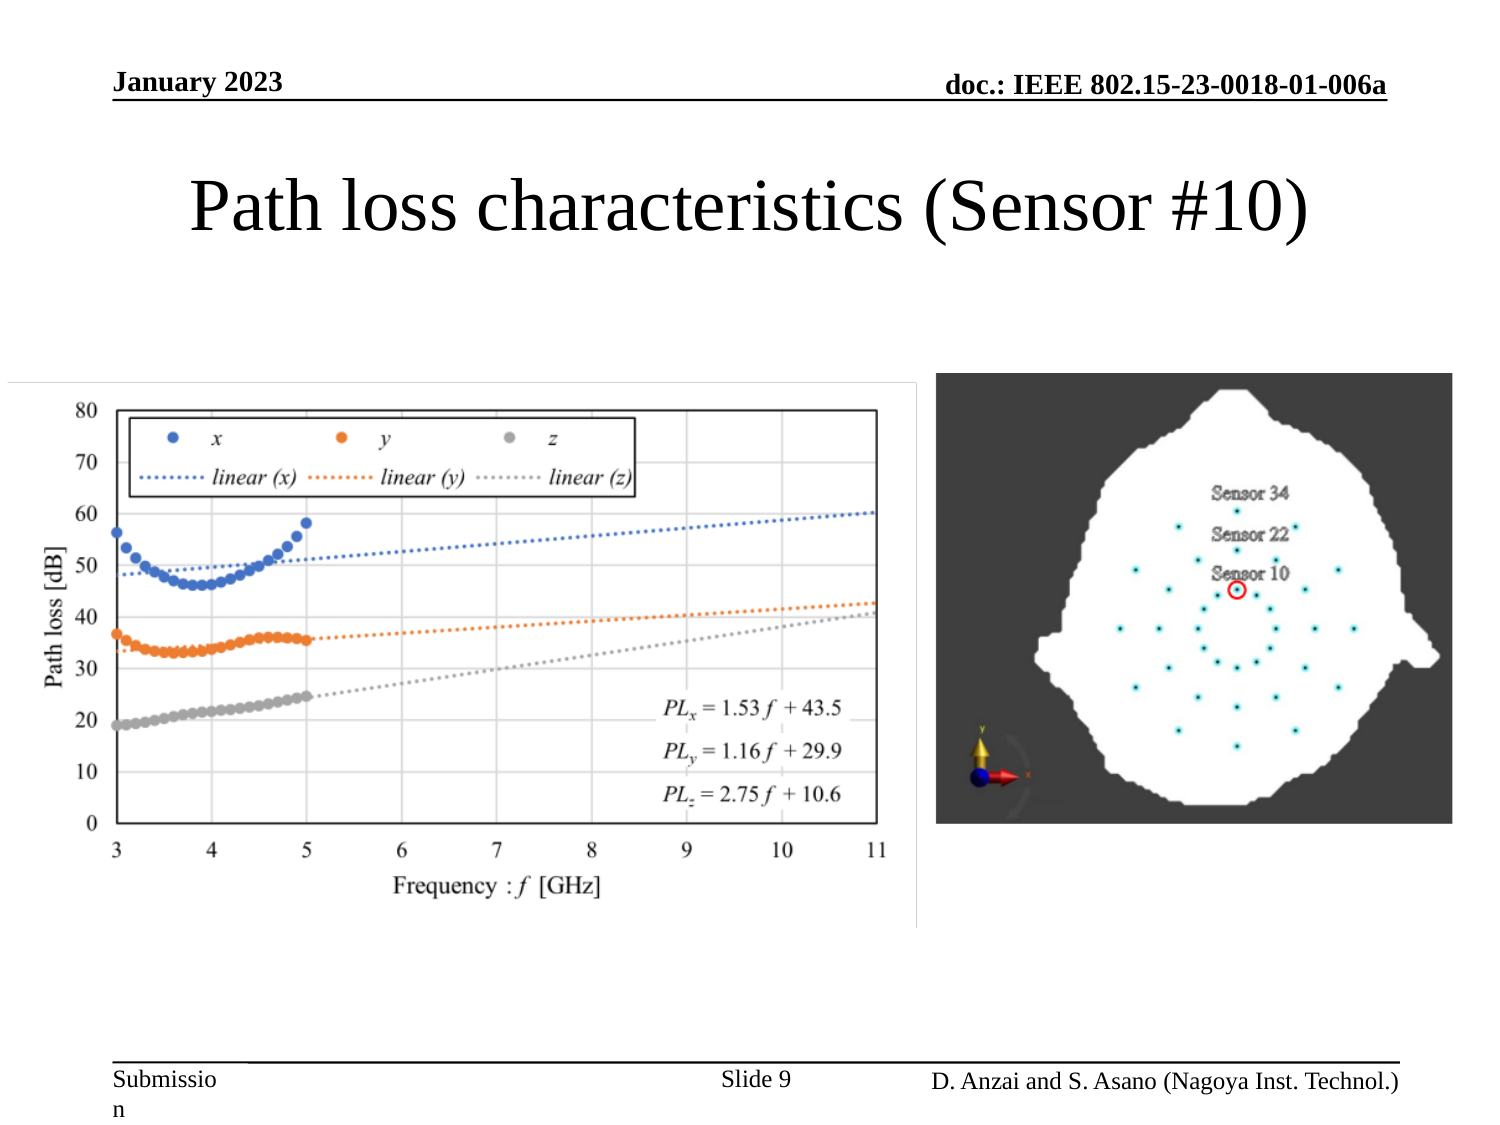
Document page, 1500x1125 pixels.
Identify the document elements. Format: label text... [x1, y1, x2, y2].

title Path loss characteristics (Sensor #10) [112, 112, 1388, 288]
slide_number Slide 9 [712, 1062, 800, 1093]
picture [7, 373, 1453, 928]
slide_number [112, 62, 375, 98]
